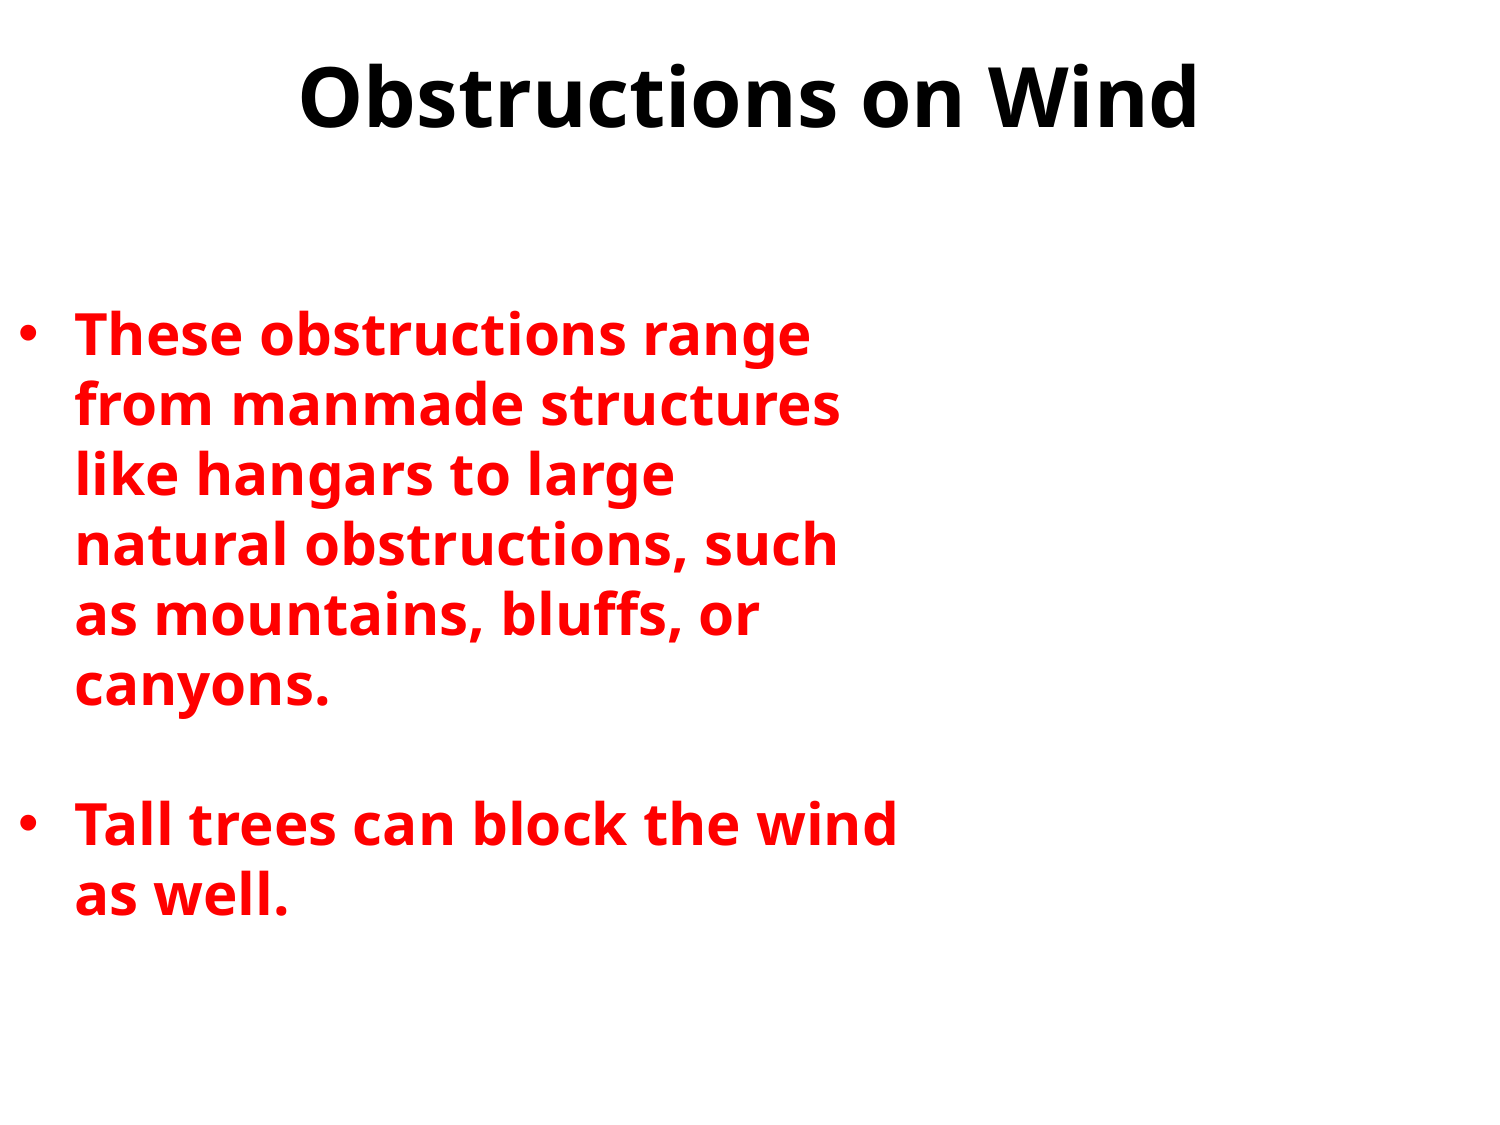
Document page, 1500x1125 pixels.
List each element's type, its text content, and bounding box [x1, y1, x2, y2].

title Obstructions on Wind [0, 0, 1500, 188]
text_box These obstructions range from manmade structures like hangars to large natural obstructions, such as mountains, bluffs, or canyons. Tall trees can block the wind as well. [3, 290, 916, 935]
